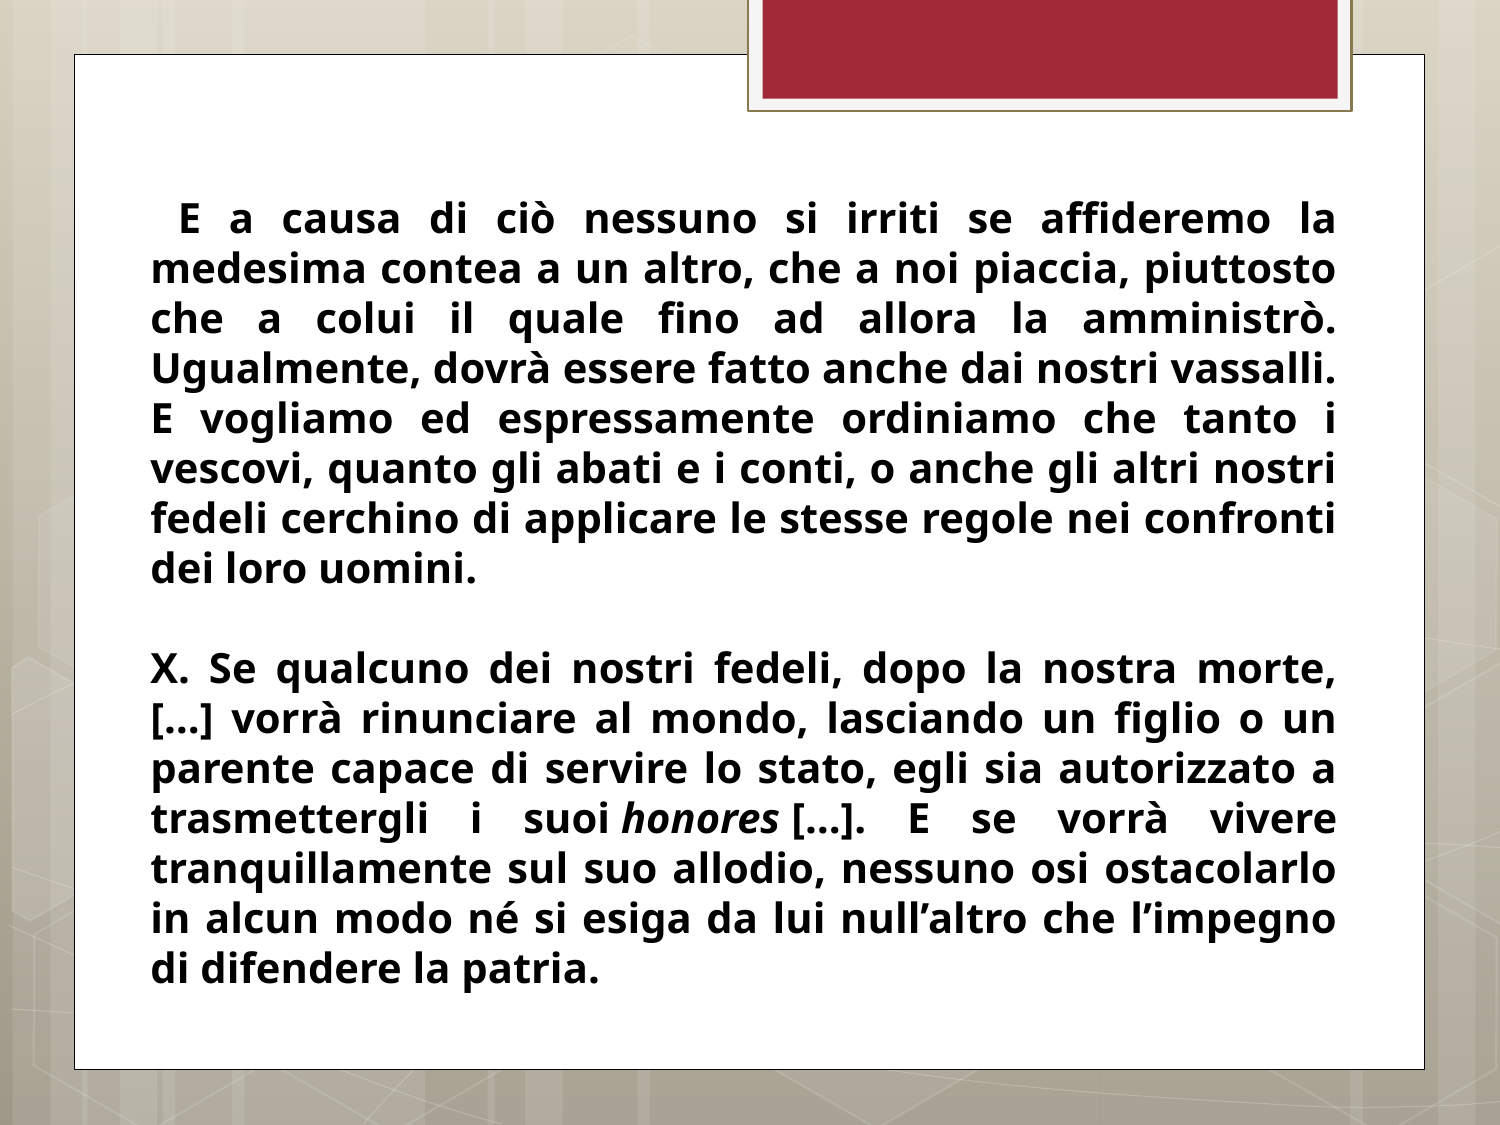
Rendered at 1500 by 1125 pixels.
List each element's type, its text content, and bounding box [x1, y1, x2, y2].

text_box E a causa di ciò nessuno si irriti se affideremo la medesima contea a un altro, che a noi piaccia, piuttosto che a colui il quale fino ad allora la amministrò. Ugualmente, dovrà essere fatto anche dai nostri vassalli. E vogliamo ed espressamente ordiniamo che tanto i vescovi, quanto gli abati e i conti, o anche gli altri nostri fedeli cerchino di applicare le stesse regole nei confronti dei loro uomini. X. Se qualcuno dei nostri fedeli, dopo la nostra morte, […] vorrà rinunciare al mondo, lasciando un figlio o un parente capace di servire lo stato, egli sia autorizzato a trasmettergli i suoi honores […]. E se vorrà vivere tranquillamente sul suo allodio, nessuno osi ostacolarlo in alcun modo né si esiga da lui null’altro che l’impegno di difendere la patria. [135, 184, 1353, 1000]
